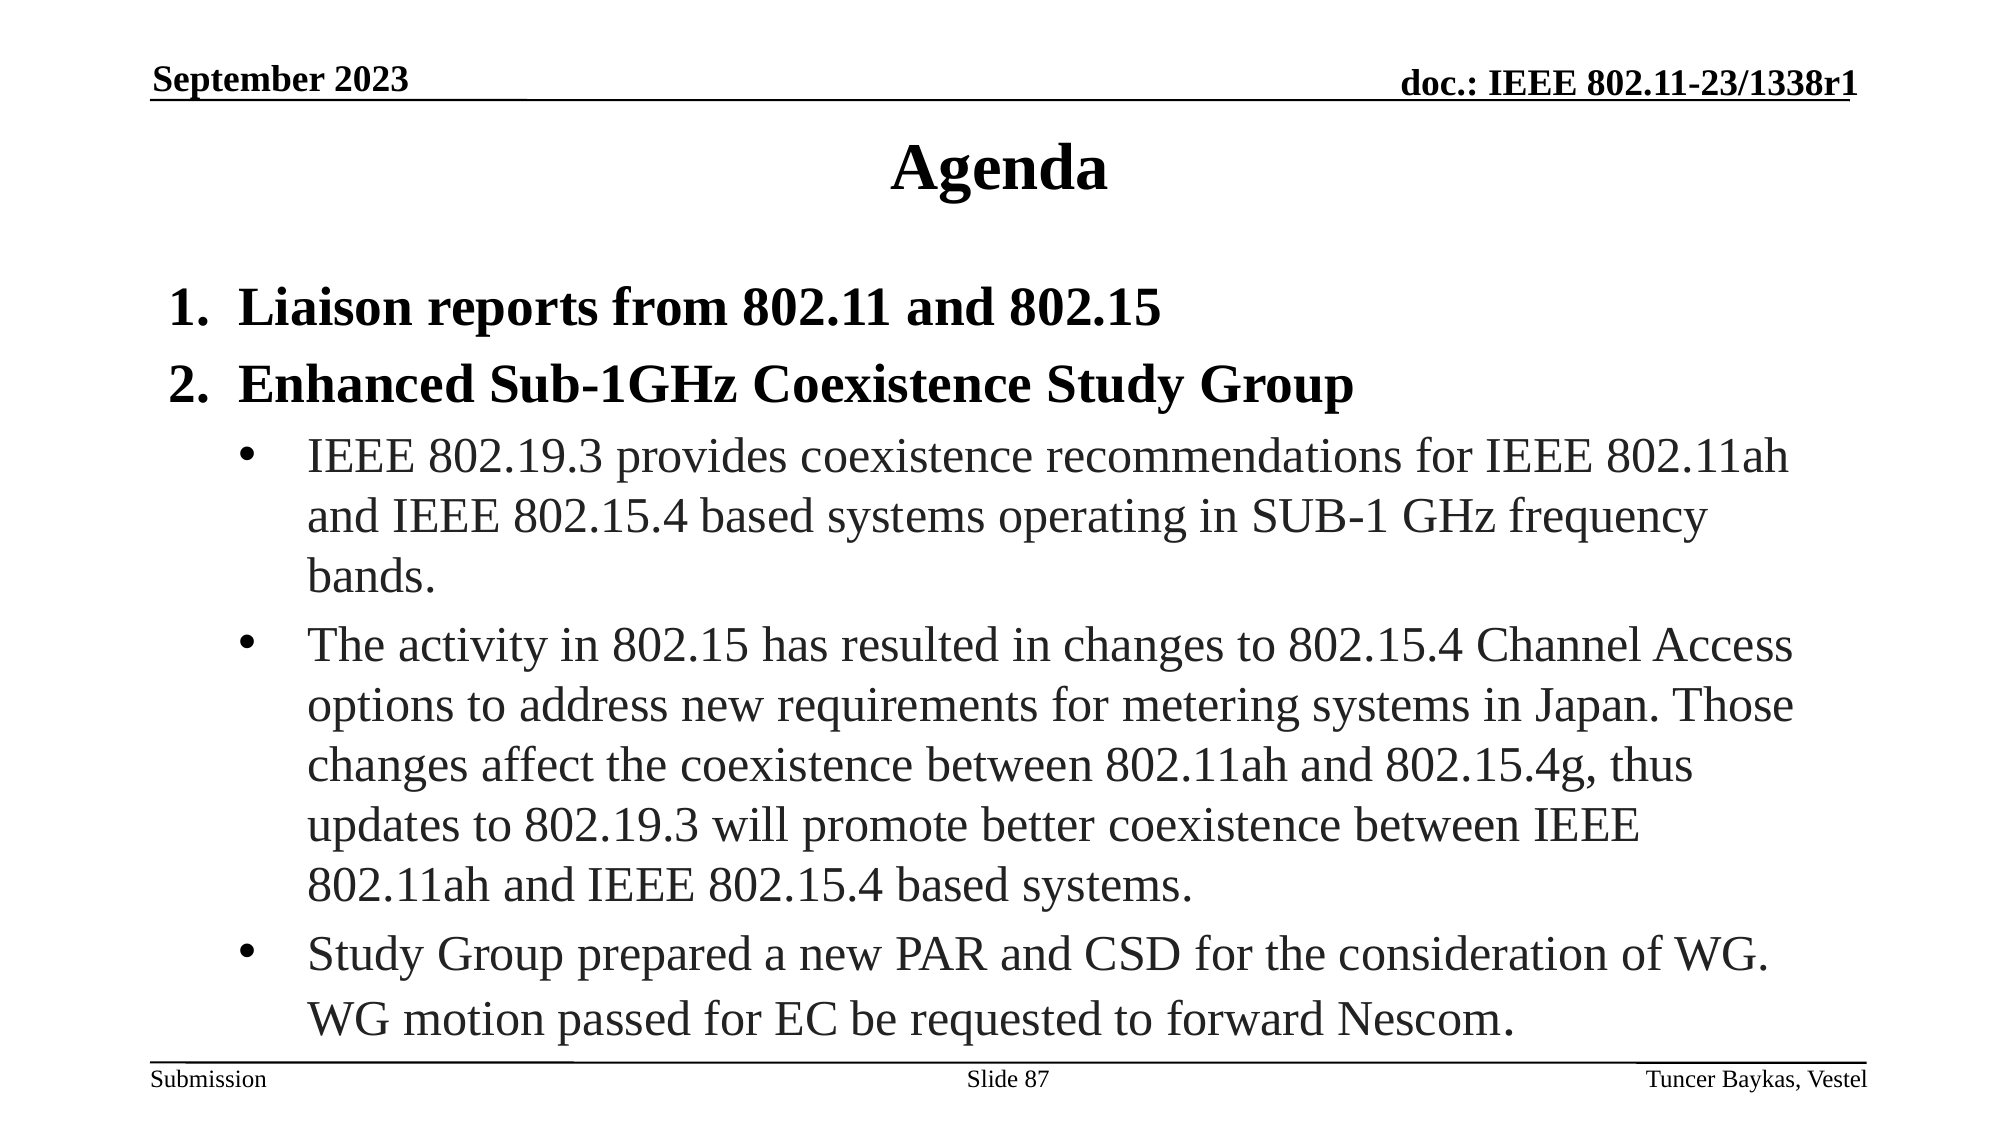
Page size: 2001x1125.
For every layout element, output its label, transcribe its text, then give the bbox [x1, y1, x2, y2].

footer Tuncer Baykas, Vestel [1171, 1061, 1869, 1093]
title Agenda [149, 112, 1850, 213]
slide_number Slide 87 [950, 1061, 1067, 1123]
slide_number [152, 54, 563, 100]
text_box Liaison reports from 802.11 and 802.15 Enhanced Sub-1GHz Coexistence Study Group IEEE 802.19.3 provides coexistence recommendations for IEEE 802.11ah and IEEE 802.15.4 based systems operating in SUB-1 GHz frequency bands. The activity in 802.15 has resulted in changes to 802.15.4 Channel Access options to address new requirements for metering systems in Japan. Those changes affect the coexistence between 802.11ah and 802.15.4g, thus updates to 802.19.3 will promote better coexistence between IEEE 802.11ah and IEEE 802.15.4 based systems. Study Group prepared a new PAR and CSD for the consideration of WG. WG motion passed for EC be requested to forward Nescom. [153, 200, 1854, 1057]
